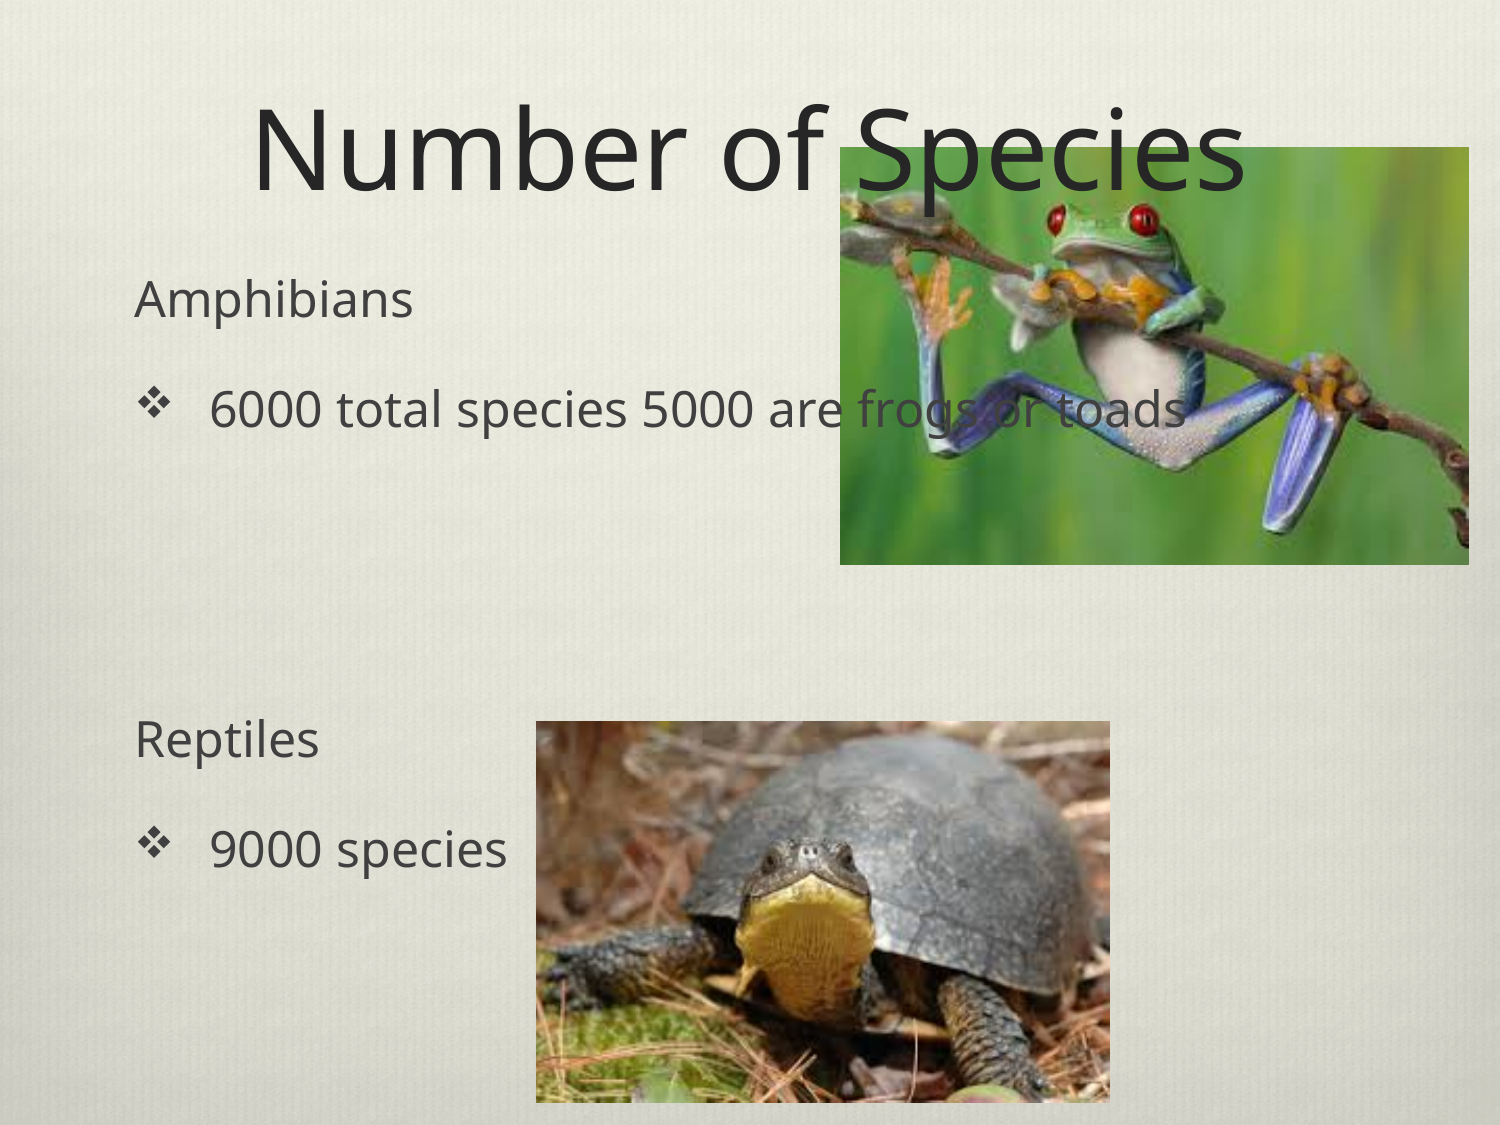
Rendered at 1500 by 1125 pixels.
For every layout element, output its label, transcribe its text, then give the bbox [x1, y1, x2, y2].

title Number of Species [119, 51, 1381, 240]
picture [535, 720, 1111, 1104]
list Amphibians 6000 total species 5000 are frogs or toads Reptiles 9000 species [119, 260, 1381, 1011]
picture [839, 146, 1470, 566]
